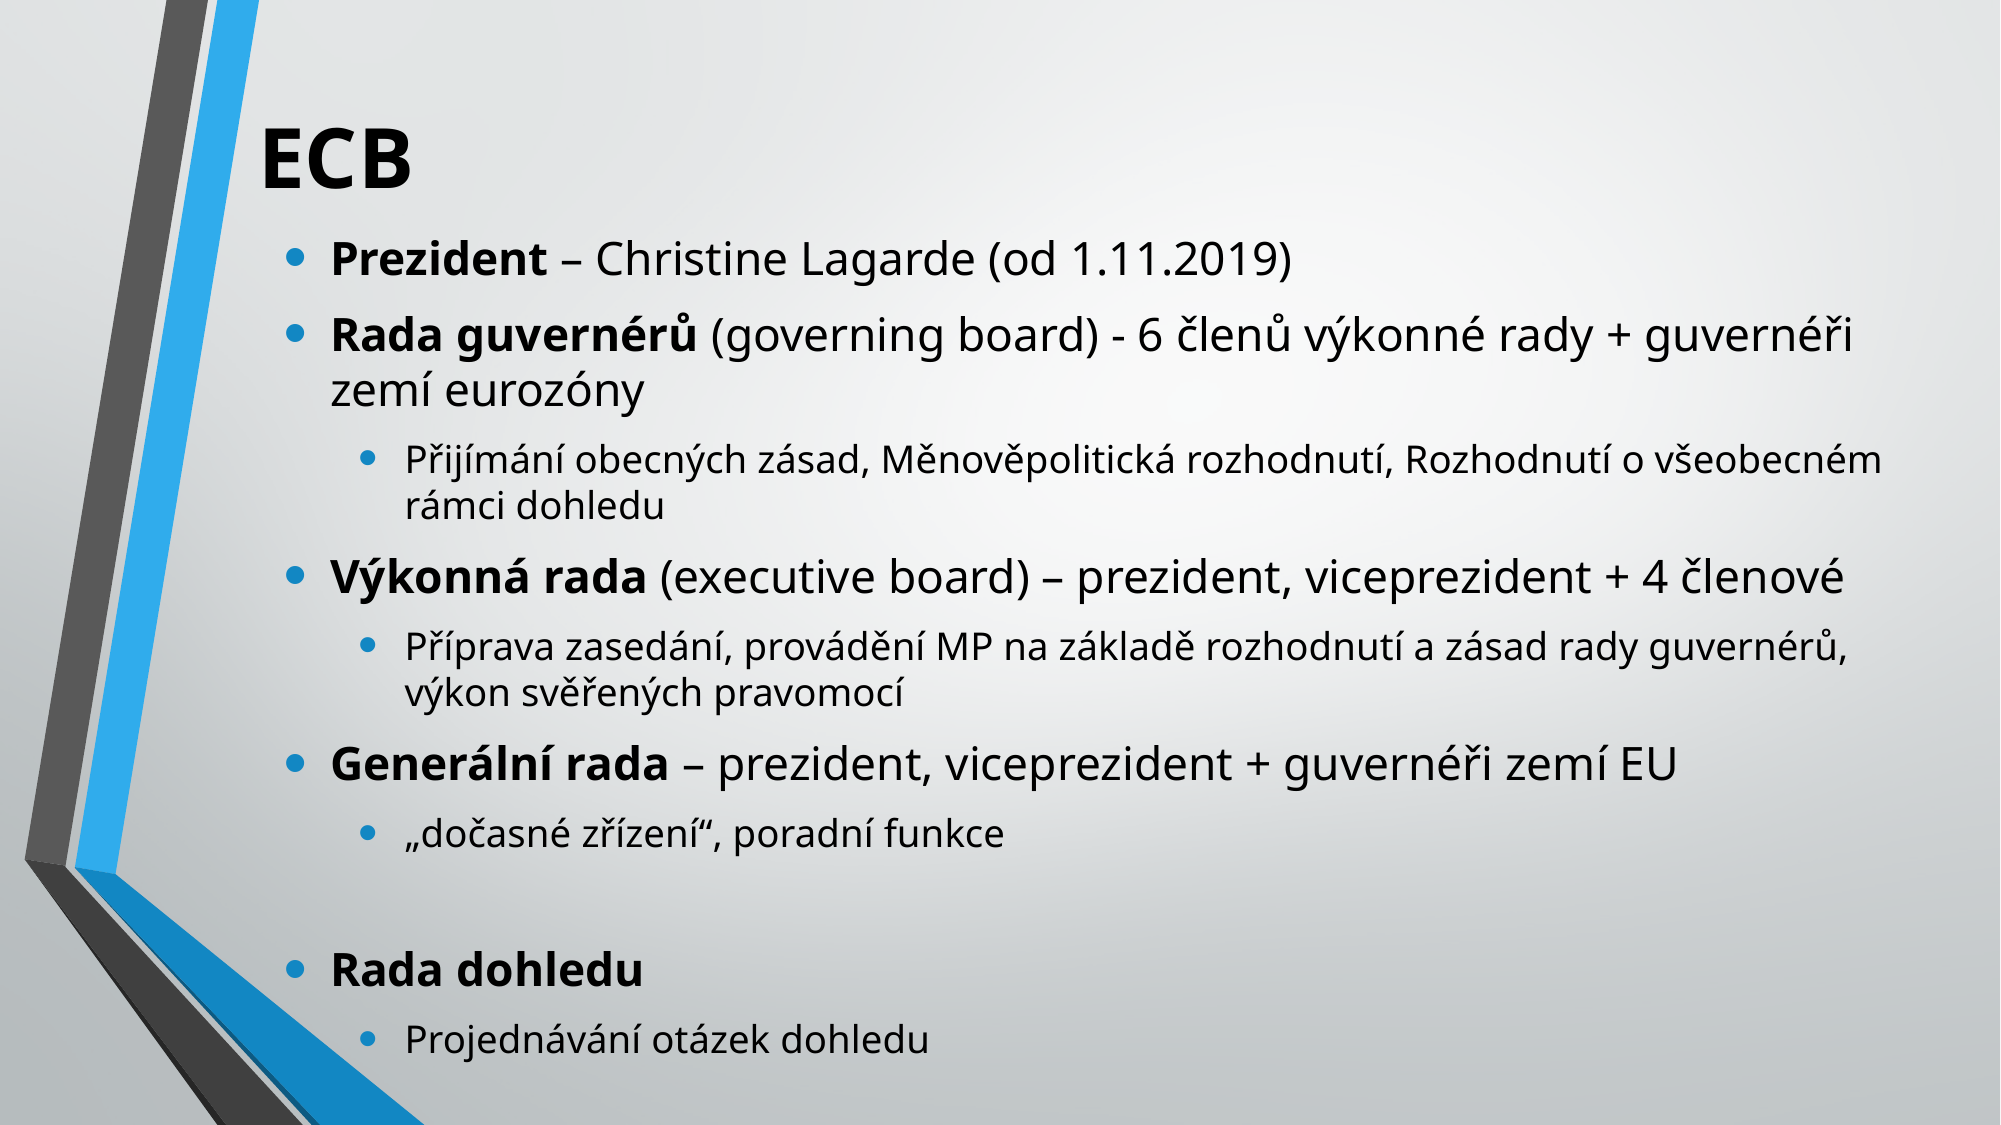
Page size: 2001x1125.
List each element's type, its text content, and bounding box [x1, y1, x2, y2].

text_box Prezident – Christine Lagarde (od 1.11.2019) Rada guvernérů (governing board) - 6 členů výkonné rady + guvernéři zemí eurozóny Přijímání obecných zásad, Měnověpolitická rozhodnutí, Rozhodnutí o všeobecném rámci dohledu Výkonná rada (executive board) – prezident, viceprezident + 4 členové Příprava zasedání, provádění MP na základě rozhodnutí a zásad rady guvernérů, výkon svěřených pravomocí Generální rada – prezident, viceprezident + guvernéři zemí EU „dočasné zřízení“, poradní funkce Rada dohledu Projednávání otázek dohledu [268, 221, 1948, 1077]
title ECB [243, 59, 1887, 252]
list [243, 265, 1923, 1100]
